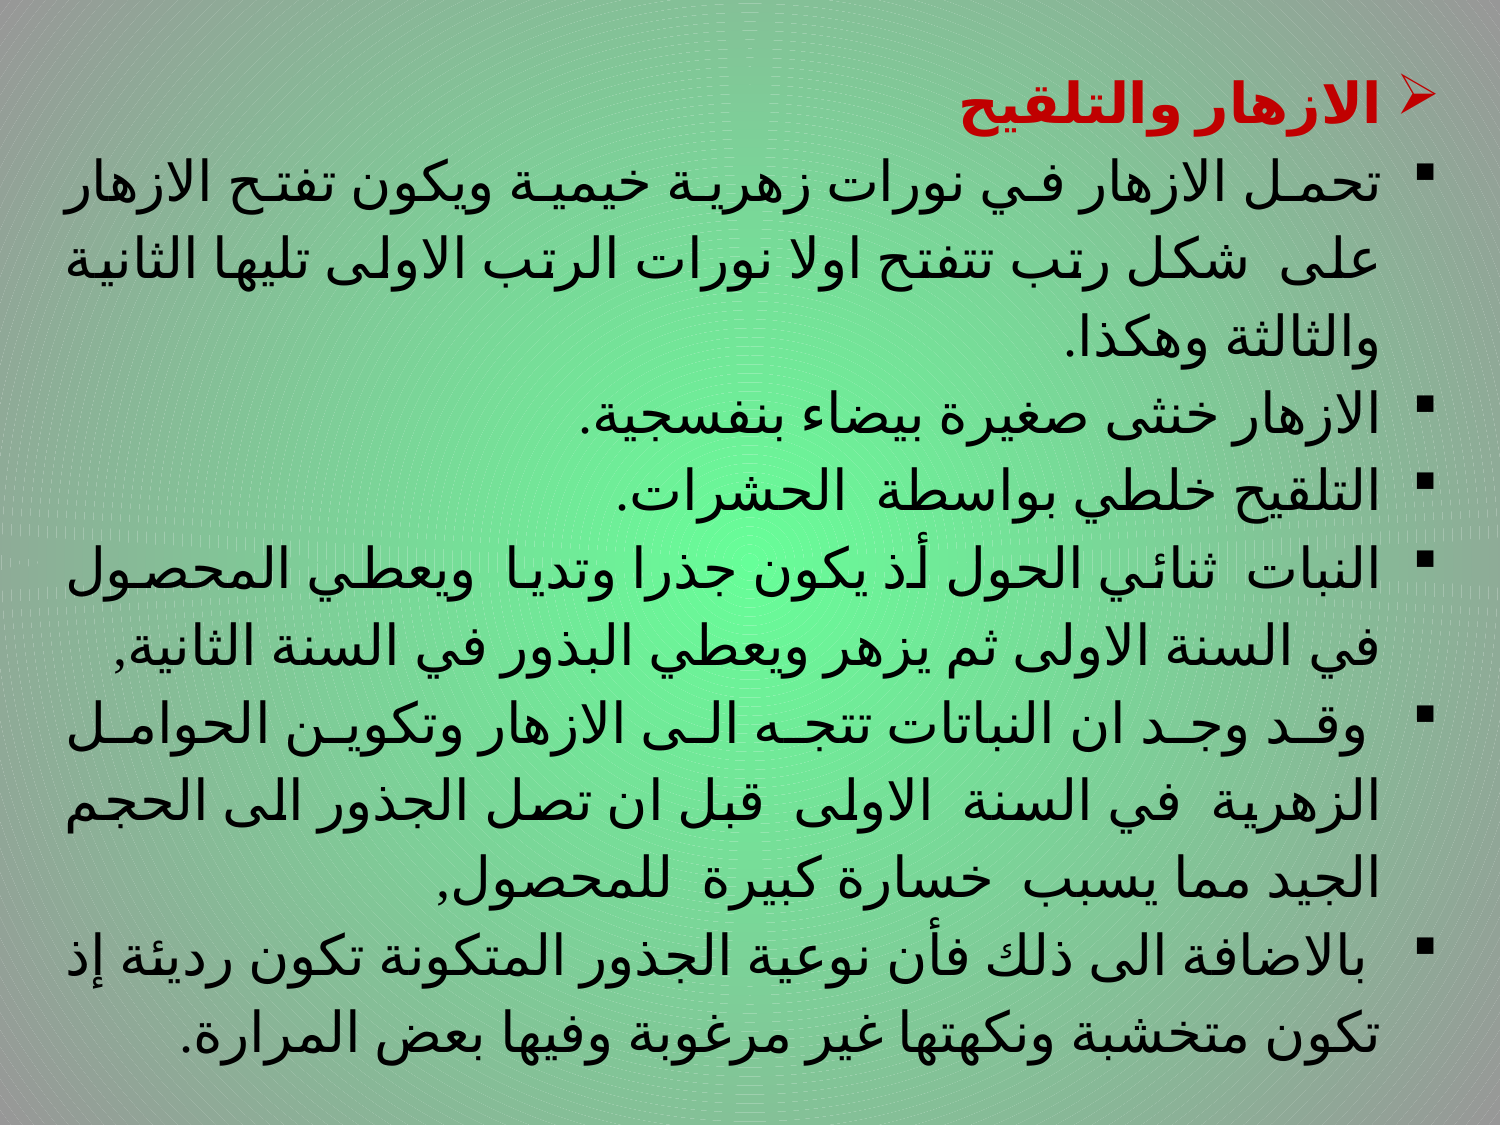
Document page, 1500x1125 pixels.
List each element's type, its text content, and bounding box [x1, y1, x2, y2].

title . [75, 45, 1425, 50]
list الازهار والتلقيح تحمل الازهار في نورات زهرية خيمية ويكون تفتح الازهار على شكل رتب تتفتح اولا نورات الرتب الاولى تليها الثانية والثالثة وهكذا. الازهار خنثى صغيرة بيضاء بنفسجية. التلقيح خلطي بواسطة الحشرات. النبات ثنائي الحول أذ يكون جذرا وتديا ويعطي المحصول في السنة الاولى ثم يزهر ويعطي البذور في السنة الثانية, وقد وجد ان النباتات تتجه الى الازهار وتكوين الحوامل الزهرية في السنة الاولى قبل ان تصل الجذور الى الحجم الجيد مما يسبب خسارة كبيرة للمحصول, بالاضافة الى ذلك فأن نوعية الجذور المتكونة تكون رديئة إذ تكون متخشبة ونكهتها غير مرغوبة وفيها بعض المرارة. [50, 50, 1450, 1088]
